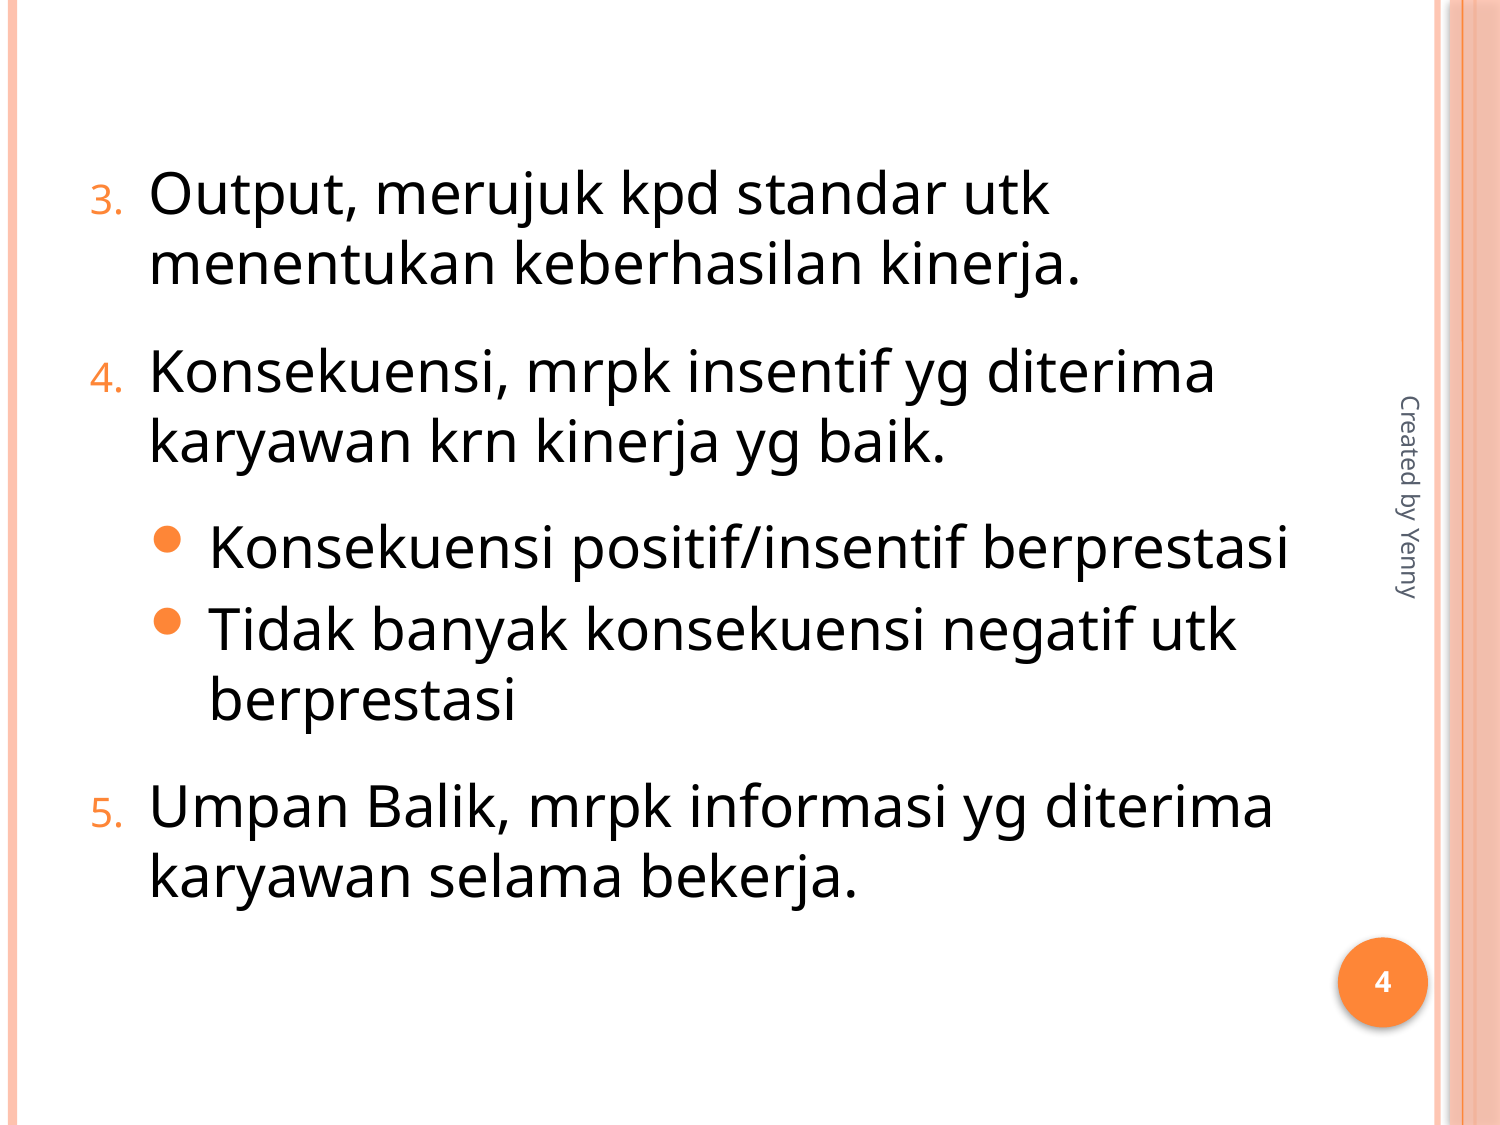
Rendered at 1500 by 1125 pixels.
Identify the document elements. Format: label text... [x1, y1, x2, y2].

slide_number 4 [1333, 940, 1434, 1027]
list Output, merujuk kpd standar utk menentukan keberhasilan kinerja. Konsekuensi, mrpk insentif yg diterima karyawan krn kinerja yg baik. Konsekuensi positif/insentif berprestasi Tidak banyak konsekuensi negatif utk berprestasi Umpan Balik, mrpk informasi yg diterima karyawan selama bekerja. [75, 149, 1341, 1062]
footer Created by Yenny [1379, 380, 1440, 906]
